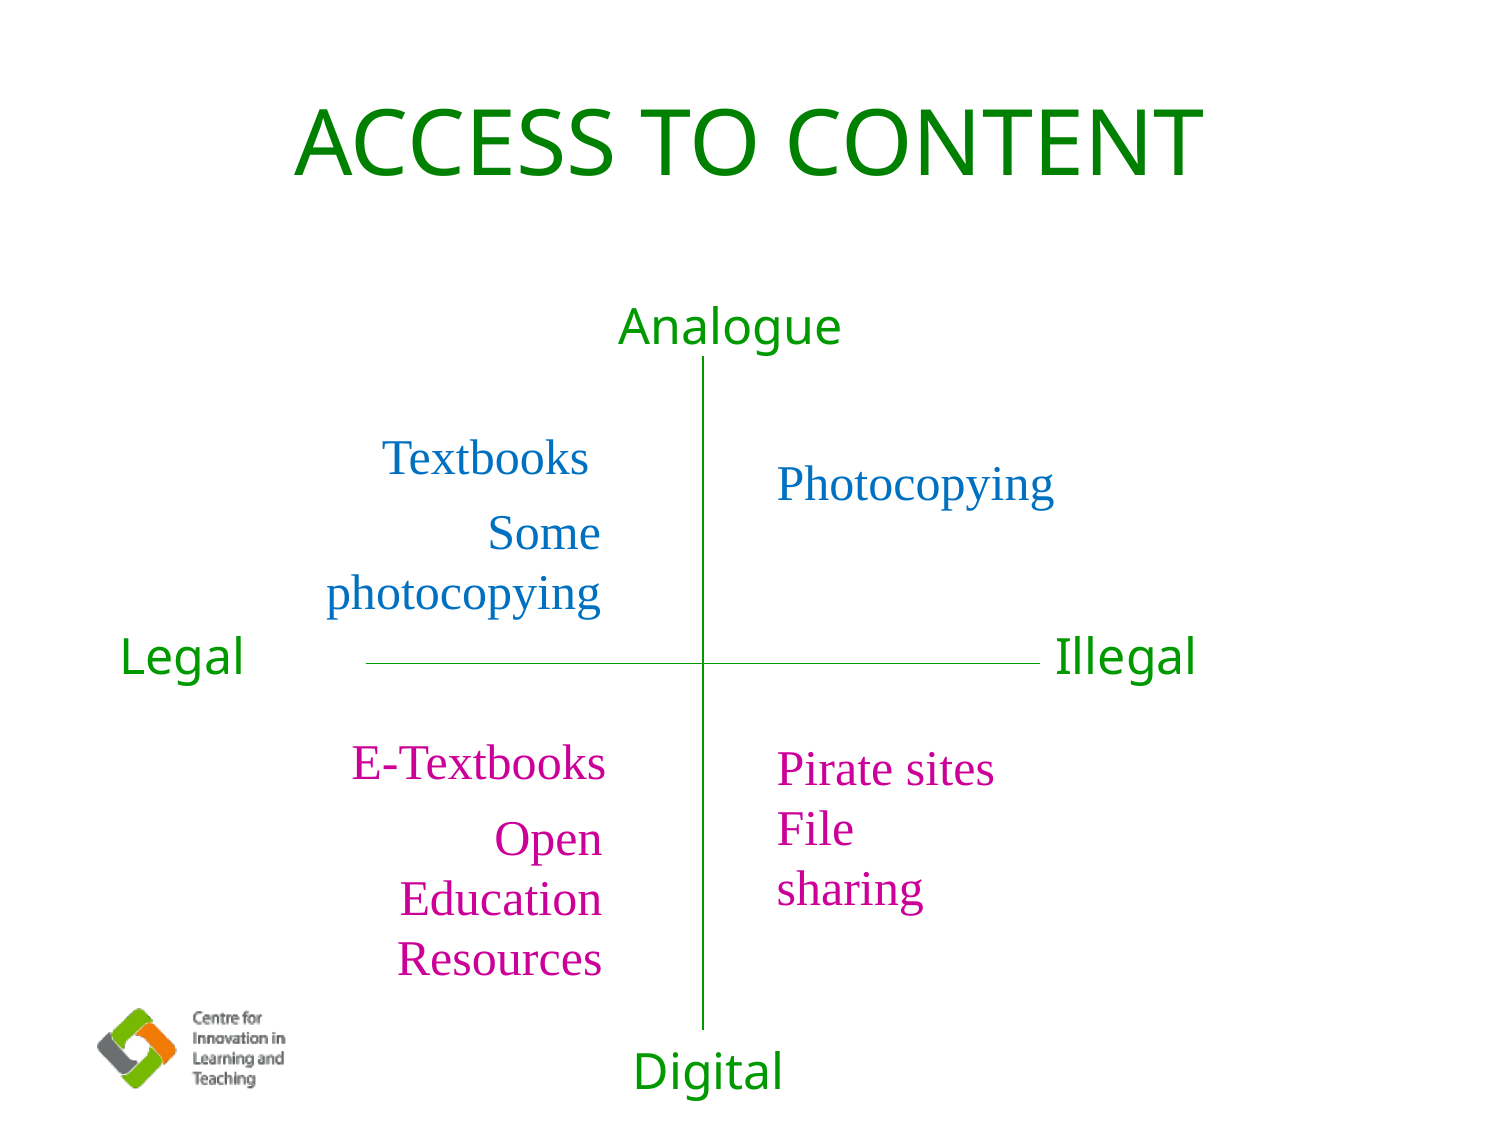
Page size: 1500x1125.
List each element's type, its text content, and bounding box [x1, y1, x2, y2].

title Access to content [75, 45, 1425, 233]
text_box Illegal [1040, 617, 1213, 692]
text_box Analogue [603, 286, 858, 362]
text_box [228, 416, 620, 629]
text_box Digital [618, 1032, 800, 1107]
picture [93, 1004, 290, 1093]
text_box Photocopying [761, 442, 1105, 518]
text_box Pirate sites File sharing [761, 727, 1014, 923]
text_box Legal [104, 617, 261, 692]
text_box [336, 722, 623, 996]
